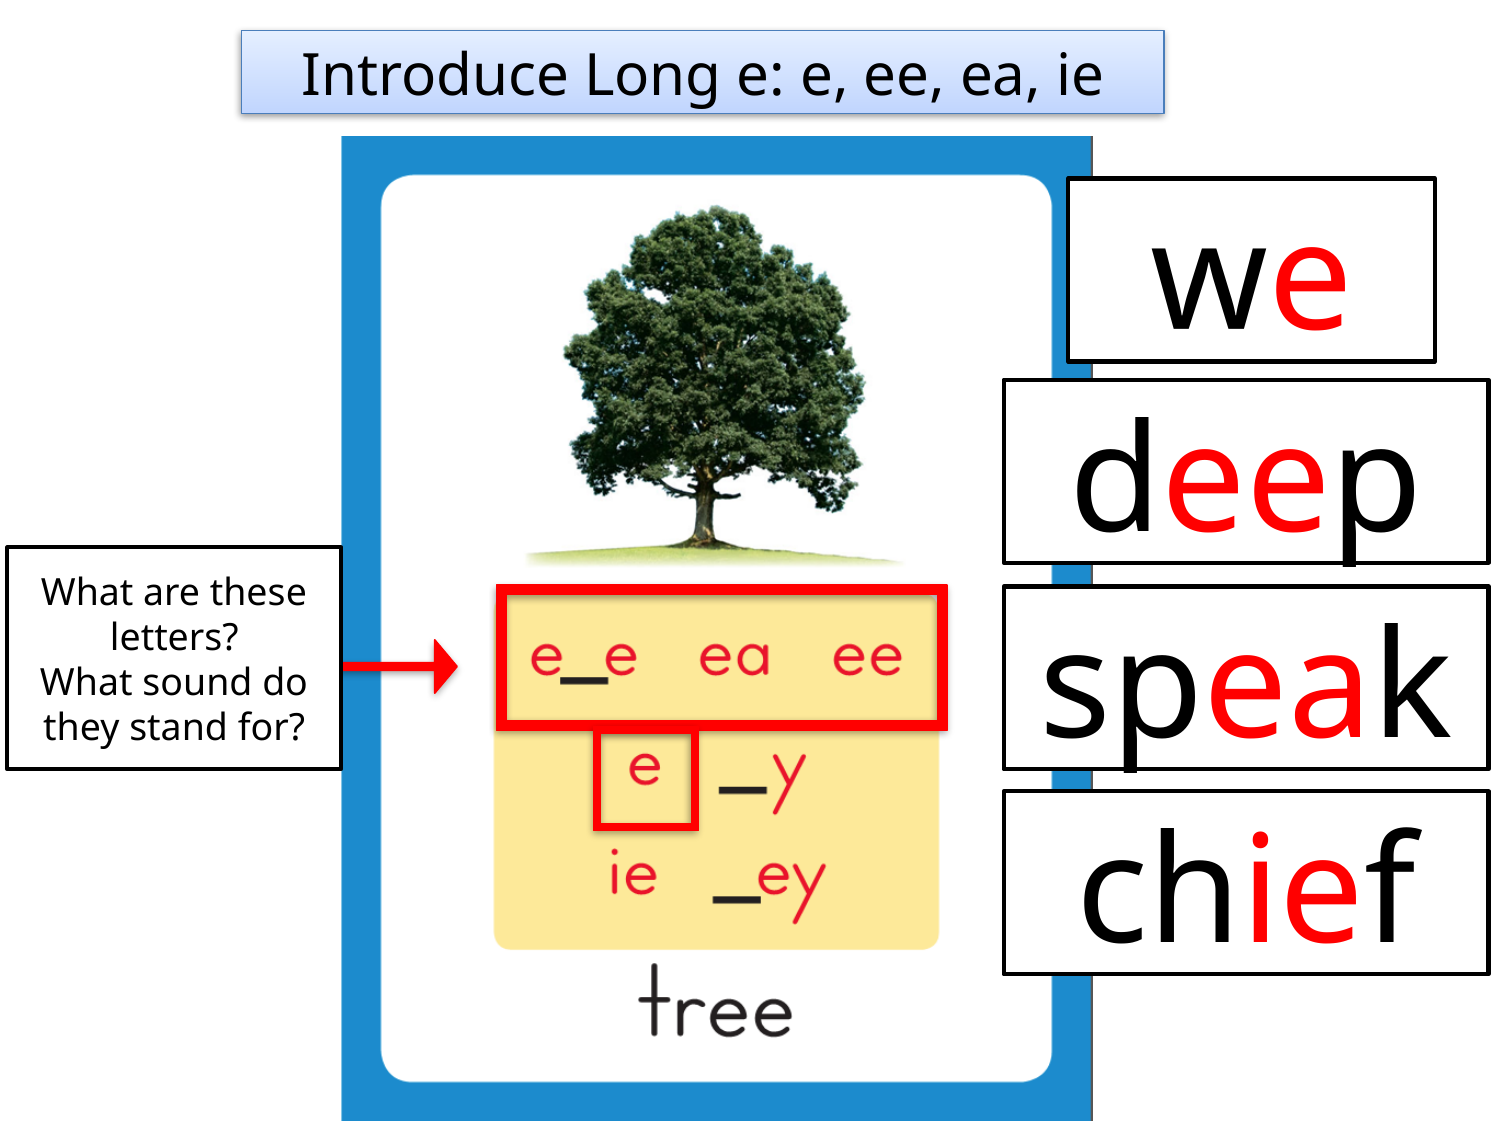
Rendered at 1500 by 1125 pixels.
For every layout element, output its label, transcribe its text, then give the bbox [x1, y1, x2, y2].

text_box we [1097, 176, 1437, 364]
text_box Introduce Long e: e, ee, ea, ie [241, 30, 1165, 114]
text_box What are these letters? What sound do they stand for? [5, 545, 335, 771]
picture [340, 136, 1093, 1122]
text_box speak [1097, 584, 1491, 771]
text_box deep [1097, 378, 1491, 565]
text_box chief [1097, 789, 1491, 976]
